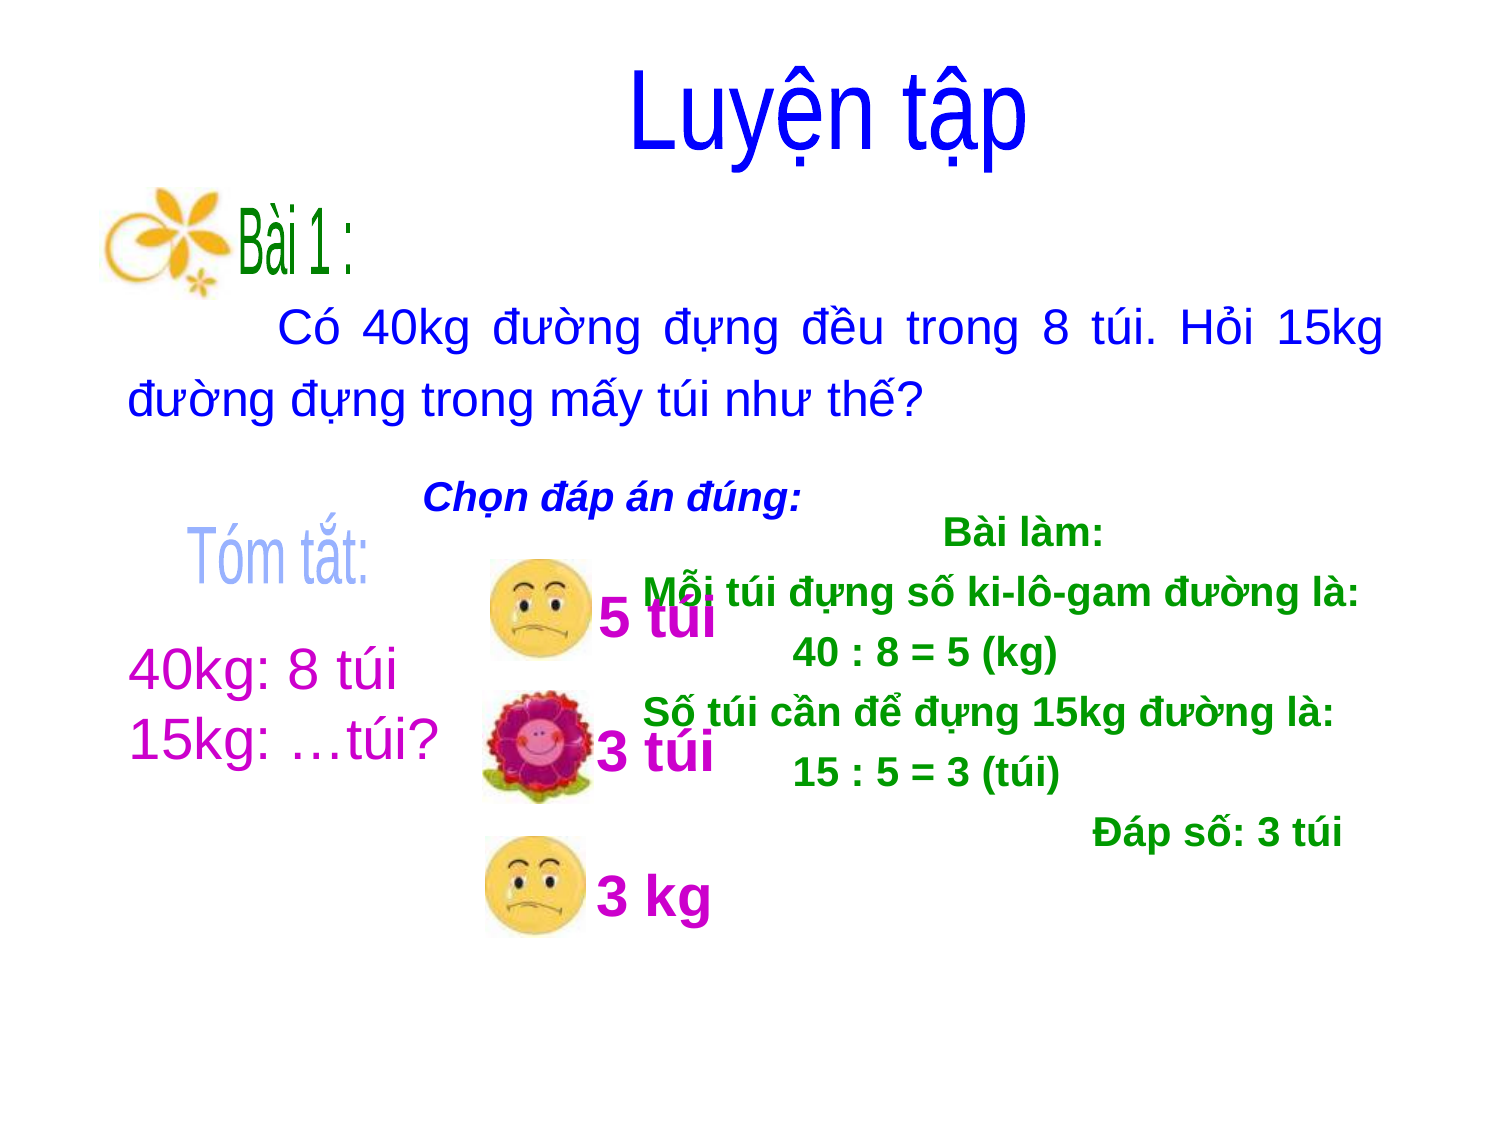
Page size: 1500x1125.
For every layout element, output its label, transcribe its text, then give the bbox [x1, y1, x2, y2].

text_box 3 kg [597, 850, 728, 936]
text_box 40kg: 8 túi 15kg: …túi? [114, 623, 456, 779]
text_box Chọn đáp án đúng: [407, 462, 818, 528]
text_box 5 túi [599, 572, 734, 657]
picture [99, 187, 238, 300]
text_box 3 túi [599, 705, 731, 791]
text_box Bài làm: Mỗi túi đựng số ki-lô-gam đường là: 40 : 8 = 5 (kg) Số túi cần để đựng 15kg đường là: 15 : 5 = 3 (túi) Đáp số: 3 túi [627, 487, 1376, 863]
text_box Có 40kg đường đựng đều trong 8 túi. Hỏi 15kg đường đựng trong mấy túi như thế? [112, 274, 1400, 434]
picture [484, 835, 594, 939]
picture [482, 689, 594, 804]
picture [490, 559, 594, 661]
